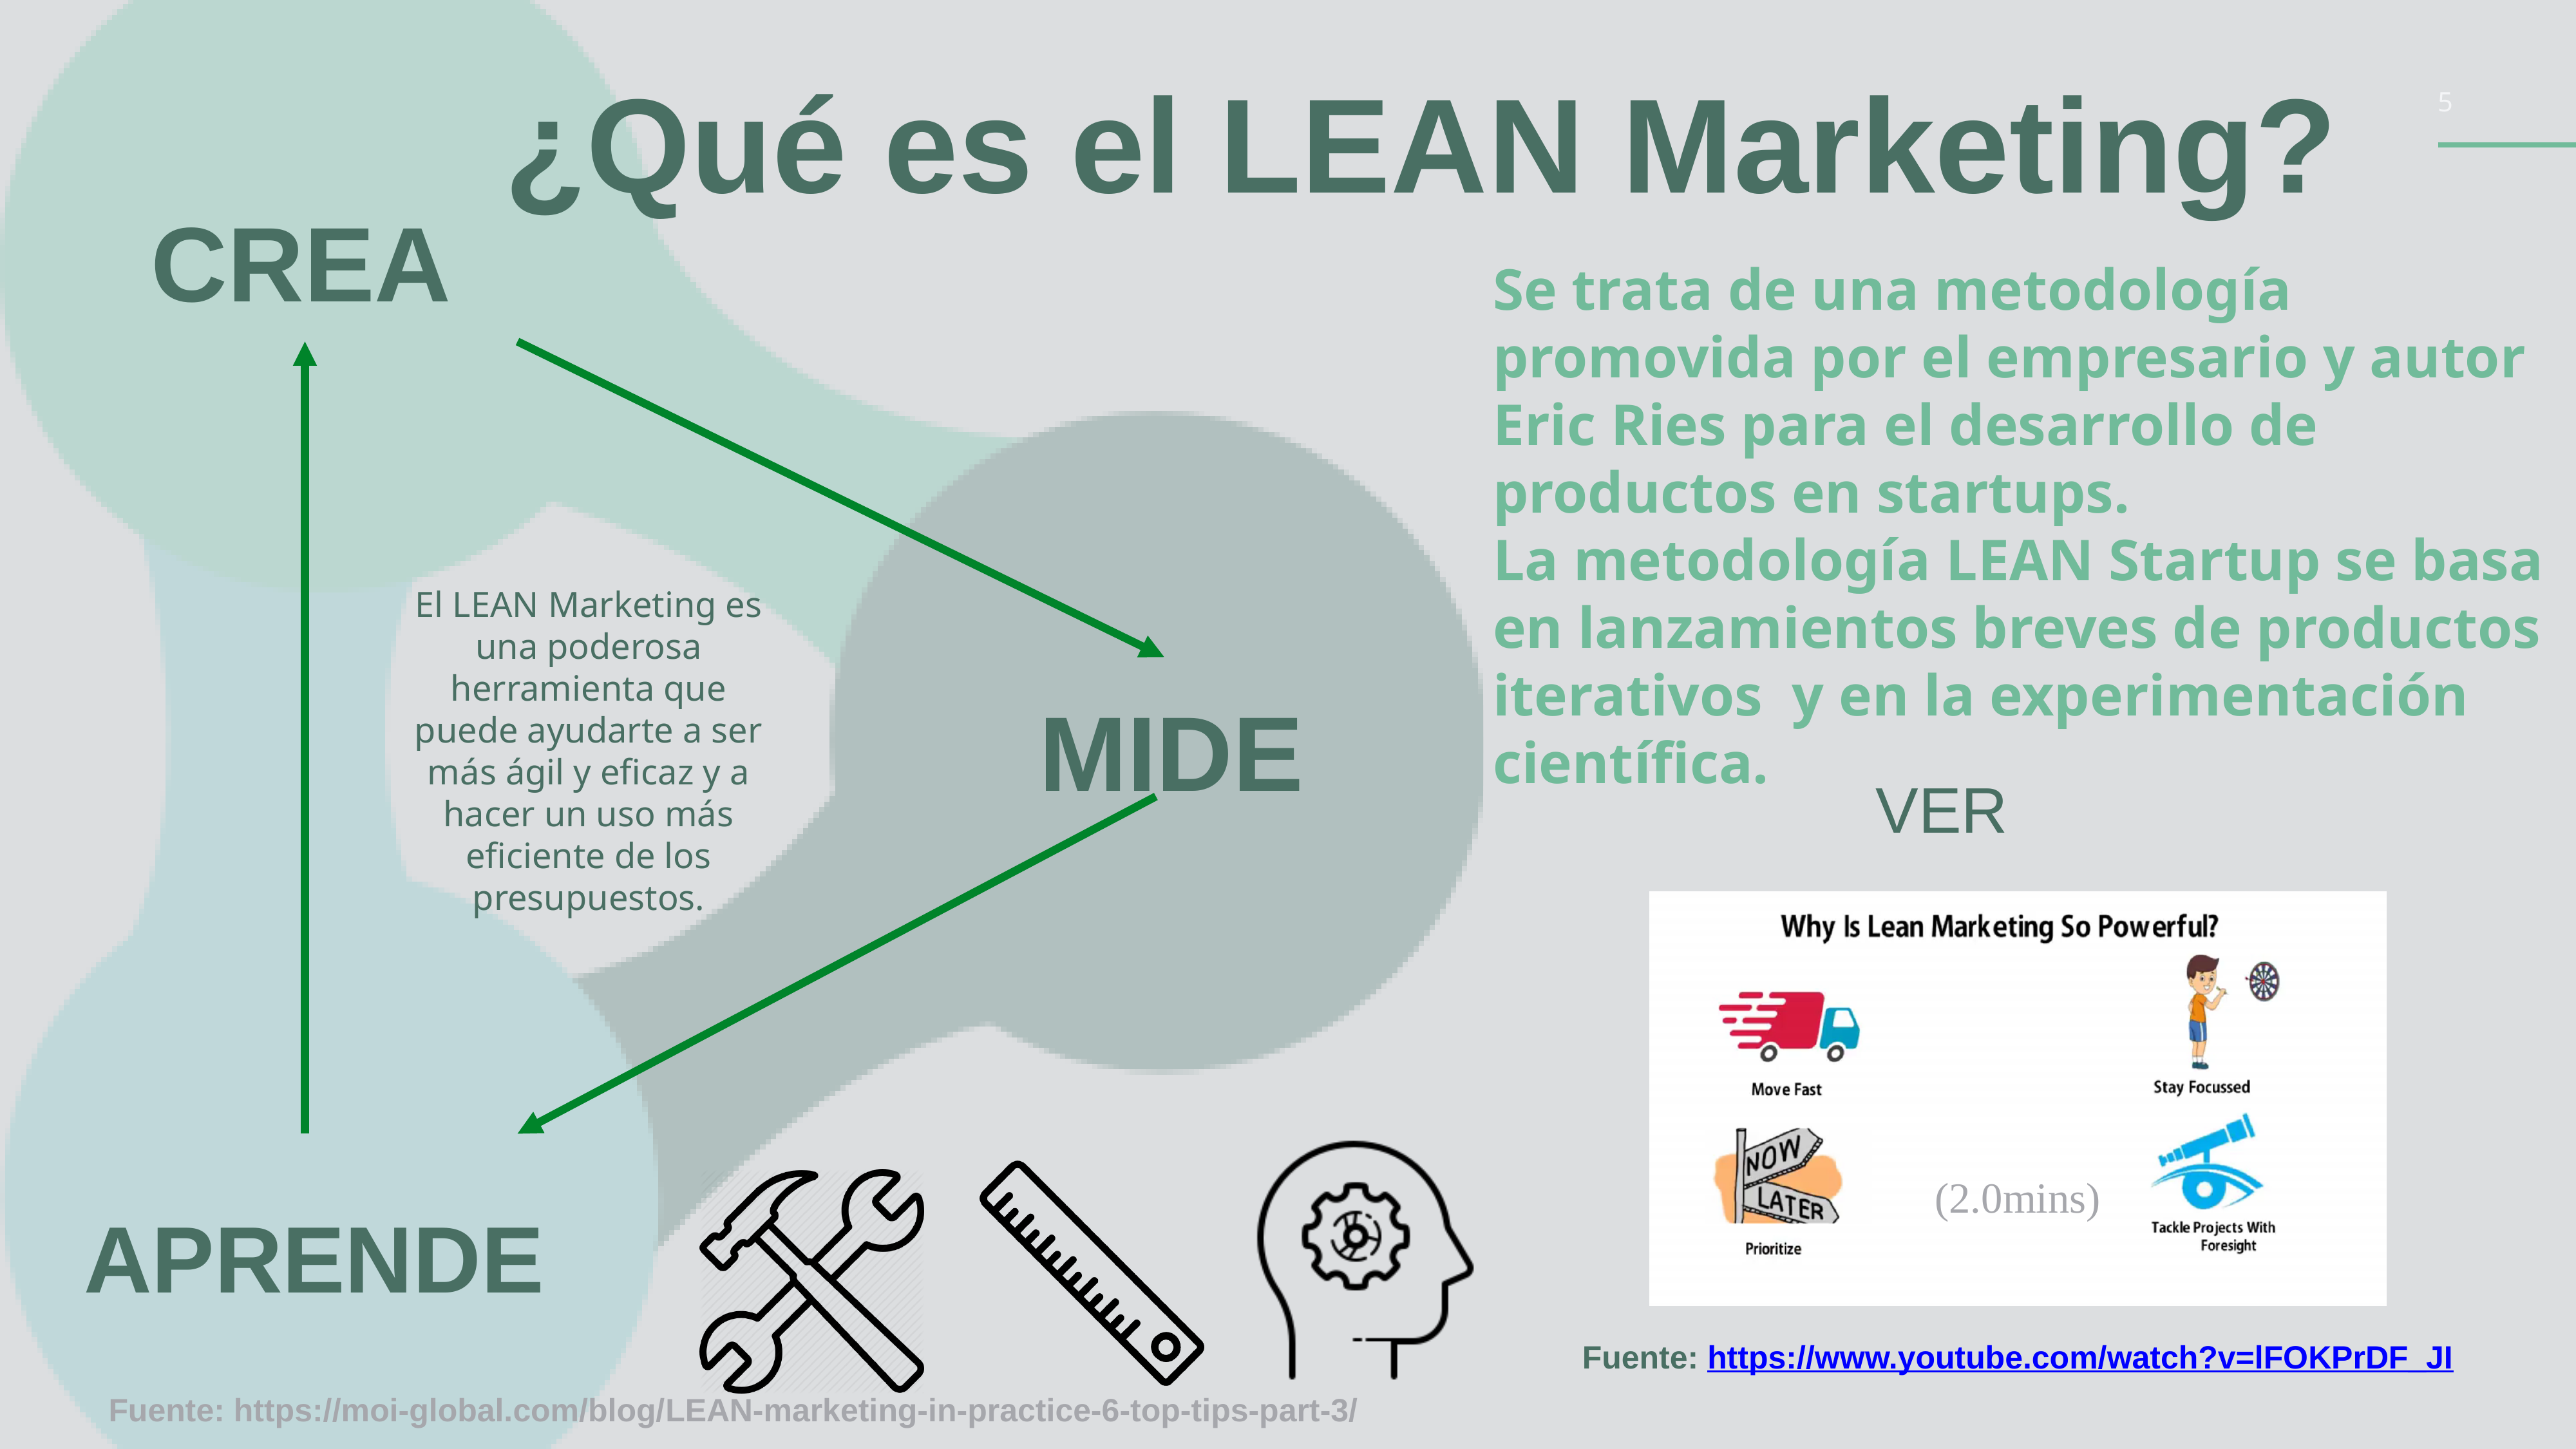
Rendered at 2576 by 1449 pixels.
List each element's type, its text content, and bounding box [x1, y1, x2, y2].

text_box Fuente: https://www.youtube.com/watch?v=lFOKPrDF_JI [1527, 1332, 2576, 1381]
slide_number 5 [2433, 80, 2498, 121]
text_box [517, 796, 1157, 1134]
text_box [517, 341, 1164, 658]
text_box VER [1871, 764, 2349, 850]
picture [0, 0, 1526, 1449]
text_box Se trata de una metodología promovida por el empresario y autor Eric Ries para el desarrollo de productos en startups. La metodología LEAN Startup se basa en lanzamientos breves de productos iterativos y en la experimentación científica. [1487, 249, 2576, 800]
text_box ¿Qué es el LEAN Marketing? [1487, 23, 2349, 249]
picture [1649, 891, 2387, 1306]
